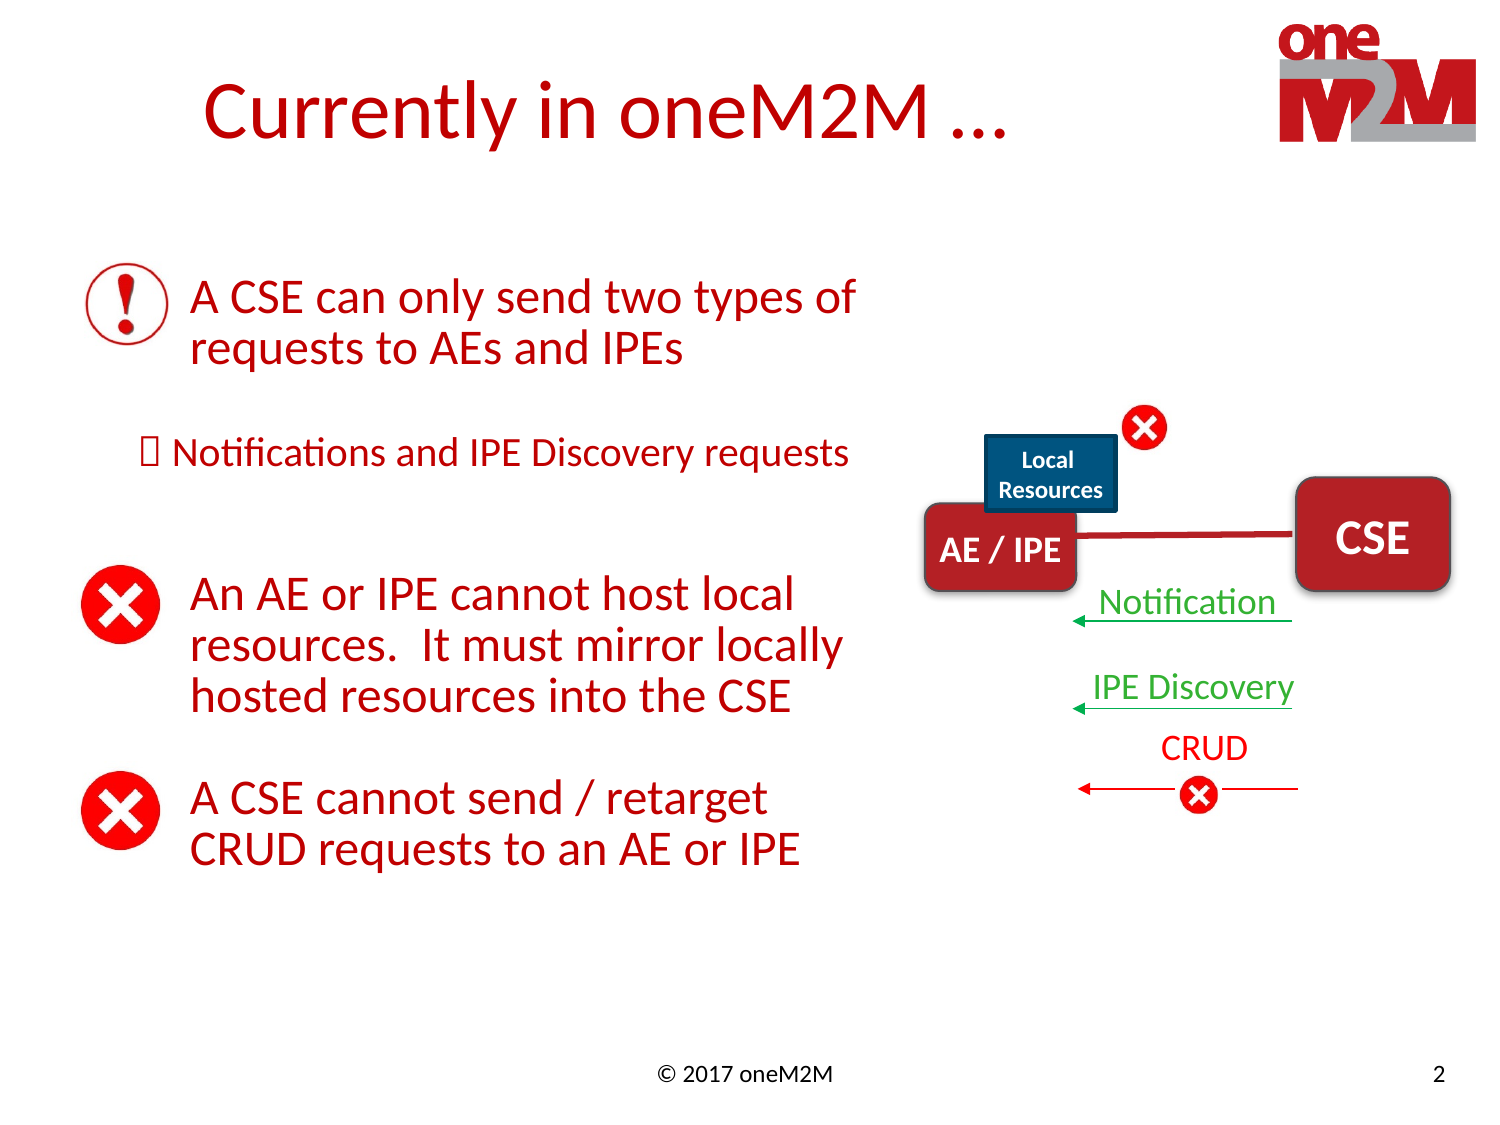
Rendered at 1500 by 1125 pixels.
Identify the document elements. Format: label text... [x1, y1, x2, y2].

picture [1254, 0, 1500, 168]
text_box CRUD [1146, 715, 1372, 776]
text_box CSE [1296, 477, 1450, 592]
text_box x [1159, 755, 1385, 816]
picture [71, 555, 169, 653]
picture [1115, 399, 1172, 456]
text_box AE / IPE [924, 503, 1077, 591]
picture [1175, 771, 1222, 818]
text_box Notification [1083, 569, 1309, 630]
picture [71, 761, 169, 859]
text_box A CSE can only send two types of requests to AEs and IPEs  Notifications and IPE Discovery requests An AE or IPE cannot host local resources. It must mirror locally hosted resources into the CSE A CSE cannot send / retarget CRUD requests to an AE or IPE [99, 265, 882, 963]
title Currently in oneM2M … [12, 62, 1201, 251]
picture [84, 260, 169, 346]
text_box IPE Discovery [1077, 654, 1366, 715]
text_box Local Resources [984, 434, 1118, 513]
